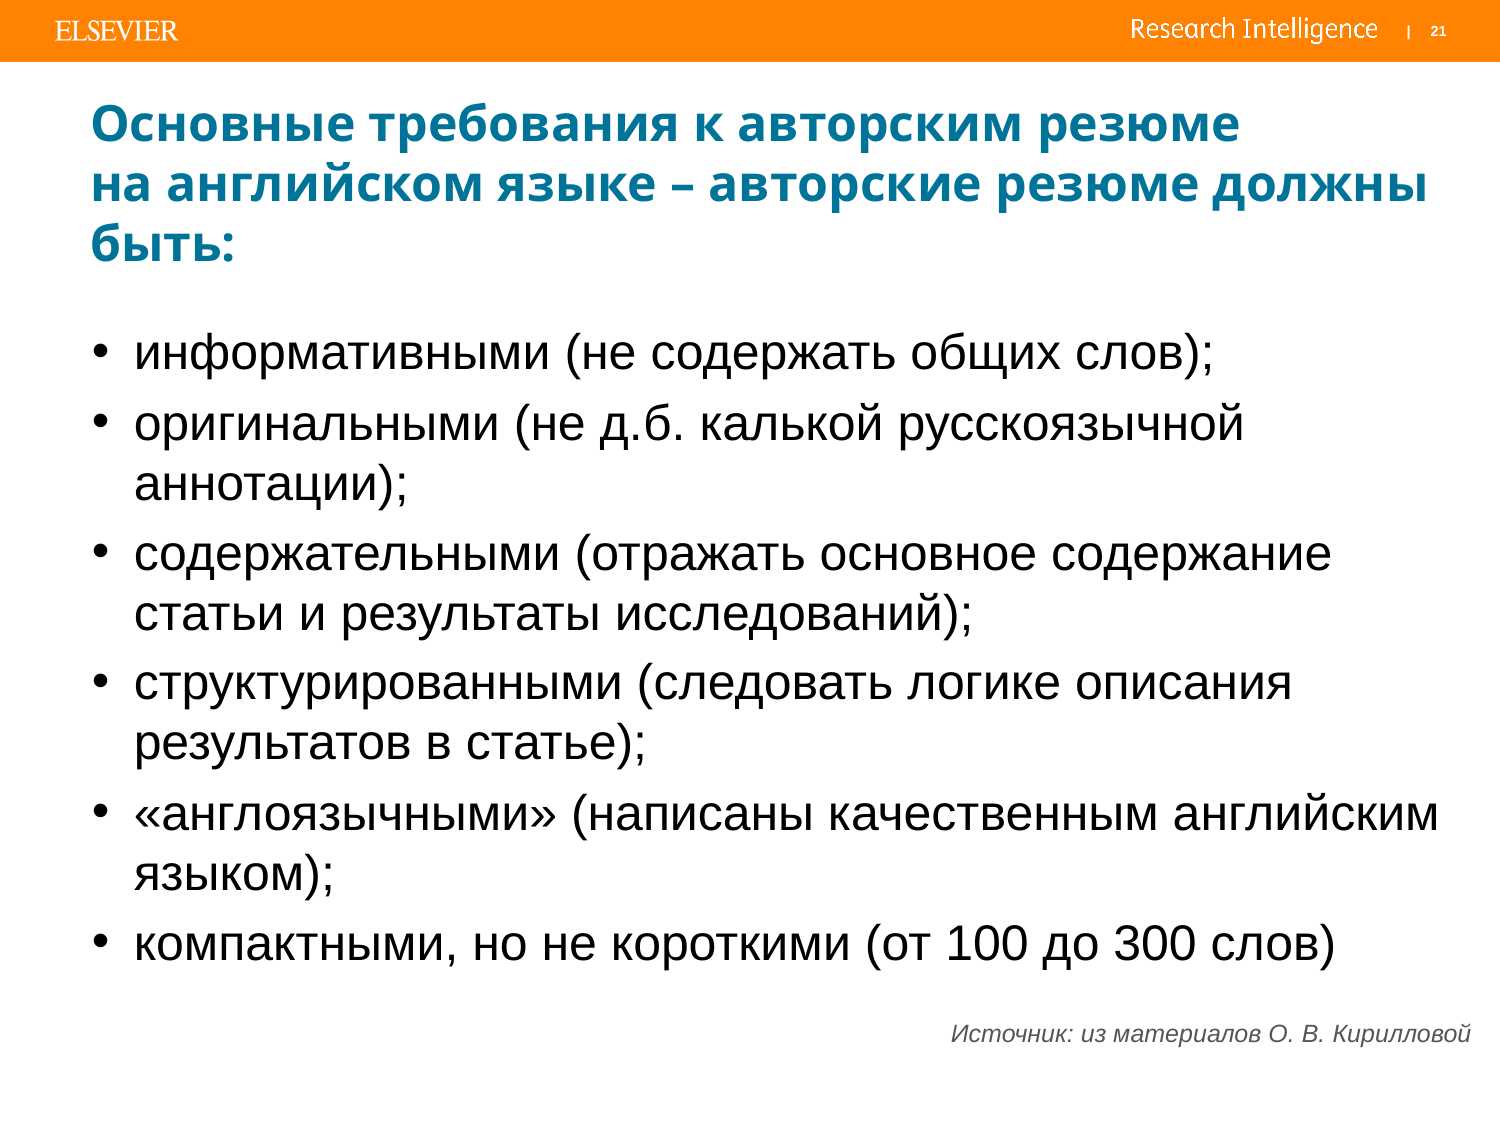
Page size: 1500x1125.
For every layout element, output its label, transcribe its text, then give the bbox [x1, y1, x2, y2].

picture [0, 0, 1500, 62]
text_box Источник: из материалов О. В. Кирилловой [887, 1010, 1488, 1068]
list информативными (не содержать общих слов); оригинальными (не д.б. калькой русскоязычной аннотации); содержательными (отражать основное содержание статьи и результаты исследований); структурированными (следовать логике описания результатов в статье); «англоязычными» (написаны качественным английским языком); компактными, но не короткими (от 100 до 300 слов) [62, 312, 1463, 1055]
title Основные требования к авторским резюме на английском языке – авторские резюме должны быть: [75, 125, 1500, 238]
